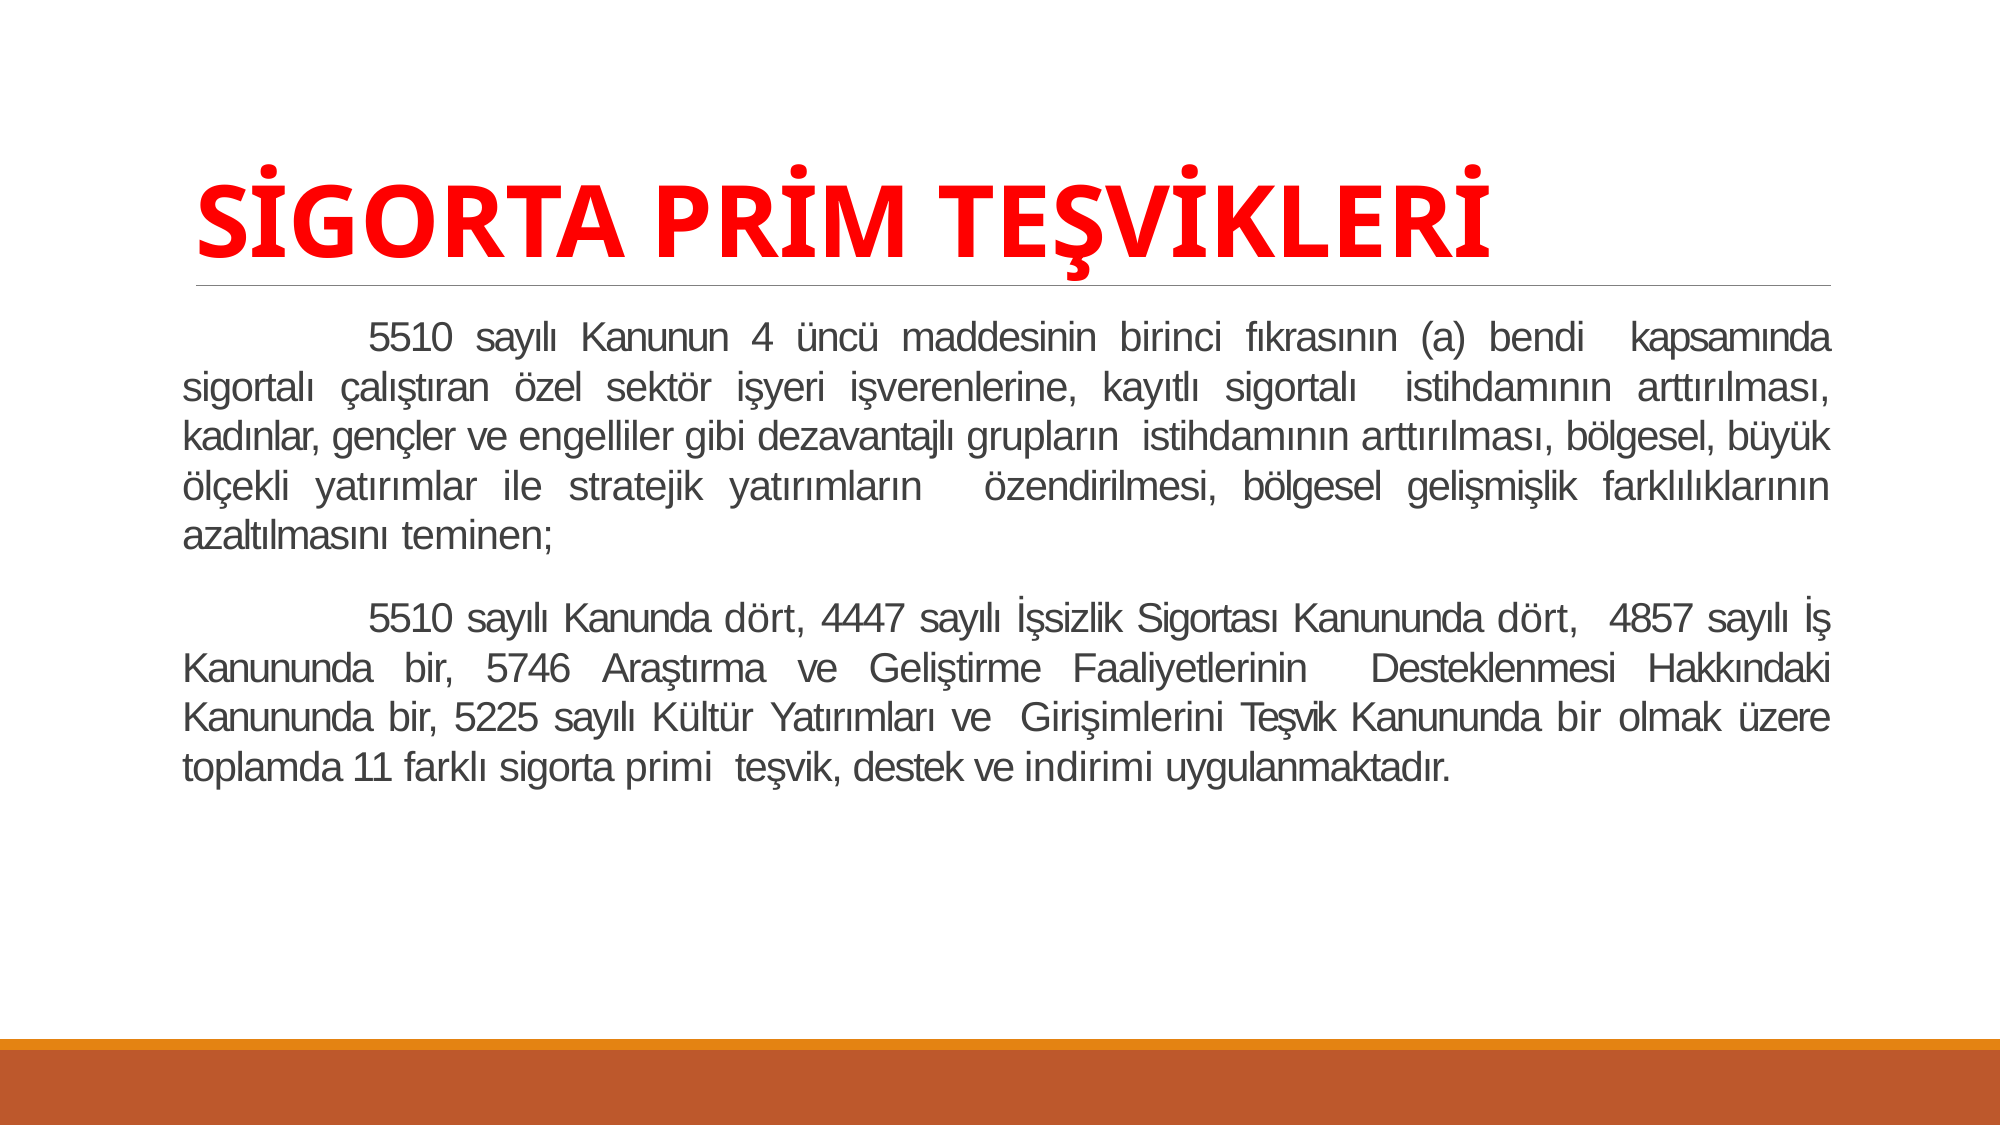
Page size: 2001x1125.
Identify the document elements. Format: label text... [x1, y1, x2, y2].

title SİGORTA PRİM TEŞVİKLERİ [180, 47, 1830, 285]
list 5510 sayılı Kanunun 4 üncü maddesinin birinci fıkrasının (a) bendi kapsamında sigortalı çalıştıran özel sektör işyeri işverenlerine, kayıtlı sigortalı istihdamının arttırılması, kadınlar, gençler ve engelliler gibi dezavantajlı grupların istihdamının arttırılması, bölgesel, büyük ölçekli yatırımlar ile stratejik yatırımların özendirilmesi, bölgesel gelişmişlik farklılıklarının azaltılmasını teminen; 5510 sayılı Kanunda dört, 4447 sayılı İşsizlik Sigortası Kanununda dört, 4857 sayılı İş Kanununda bir, 5746 Araştırma ve Geliştirme Faaliyetlerinin Desteklenmesi Hakkındaki Kanununda bir, 5225 sayılı Kültür Yatırımları ve Girişimlerini Teşvik Kanununda bir olmak üzere toplamda 11 farklı sigorta primi teşvik, destek ve indirimi uygulanmaktadır. [180, 302, 1830, 963]
